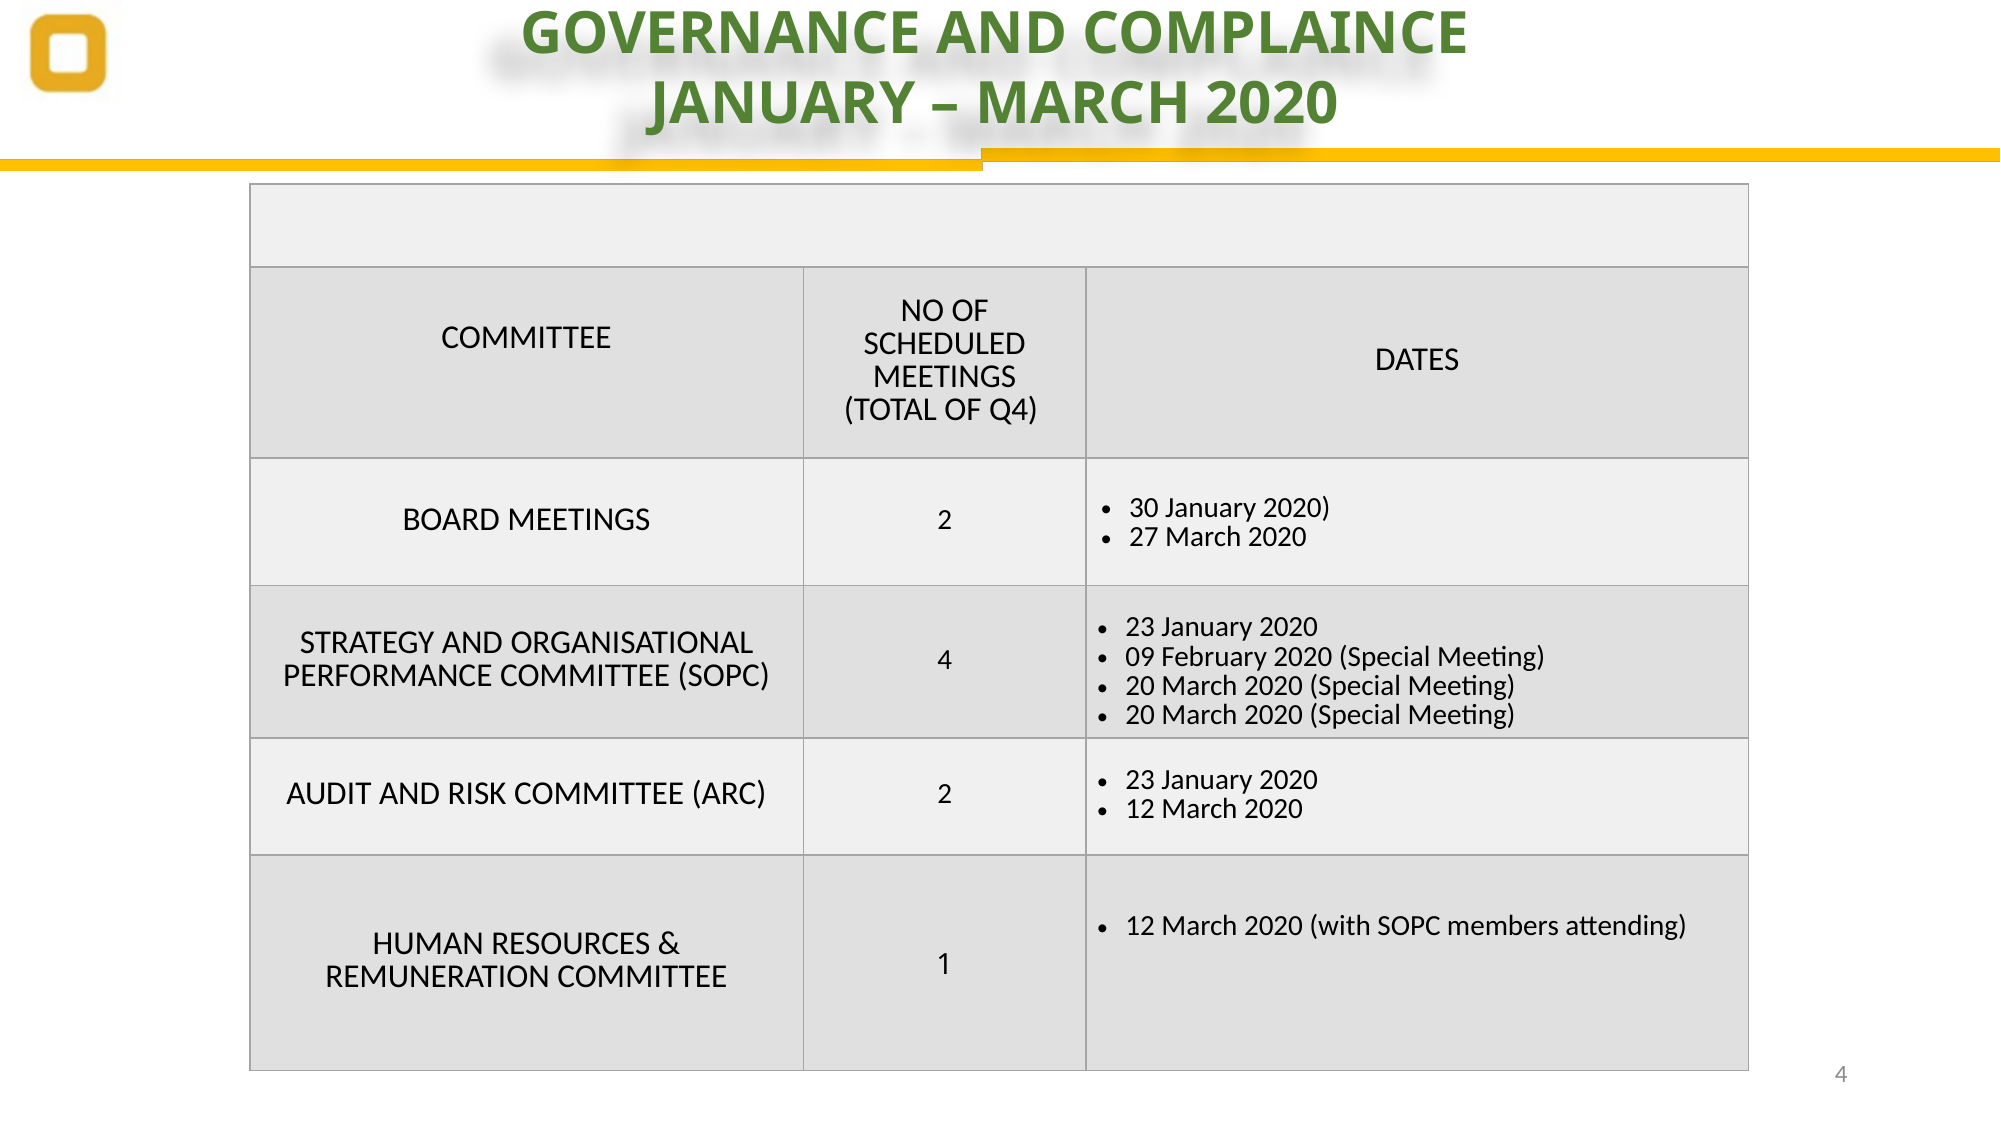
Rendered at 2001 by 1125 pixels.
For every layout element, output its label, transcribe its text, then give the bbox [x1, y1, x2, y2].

table_cell Strategy and organisational performance Committee (sopc) [251, 586, 803, 737]
table_cell 23 January 2020 09 February 2020 (Special Meeting) 20 March 2020 (Special Meeting) 20 March 2020 (Special Meeting) [1087, 586, 1748, 737]
table_cell Board meetings [251, 459, 803, 585]
table_cell HUMAN RESOURCES & Remuneration Committee [251, 856, 803, 1070]
picture [0, 148, 2000, 171]
table_cell 4 [804, 586, 1085, 737]
table_cell 23 January 2020 12 March 2020 [1087, 739, 1748, 854]
table_cell 1 [804, 856, 1085, 1070]
table_cell Dates [1087, 268, 1748, 457]
text_box GOVERNANCE AND COMPLAINCE JANUARY – MARCH 2020 [191, 0, 1798, 132]
table_cell No of Scheduled Meetings (total of Q4) [804, 268, 1085, 457]
table_cell Committee [251, 268, 803, 457]
table_cell 2 [804, 459, 1085, 585]
text_box [0, 179, 932, 427]
table_cell 12 March 2020 (with SOPC members attending) [1087, 856, 1748, 1070]
slide_number 4 [1412, 1042, 1863, 1103]
table_cell 2 [804, 739, 1085, 854]
picture [15, 0, 123, 110]
table_header [251, 185, 1748, 266]
table_cell Audit and Risk committee (arc) [251, 739, 803, 854]
table_cell 30 January 2020) 27 March 2020 [1087, 459, 1748, 585]
